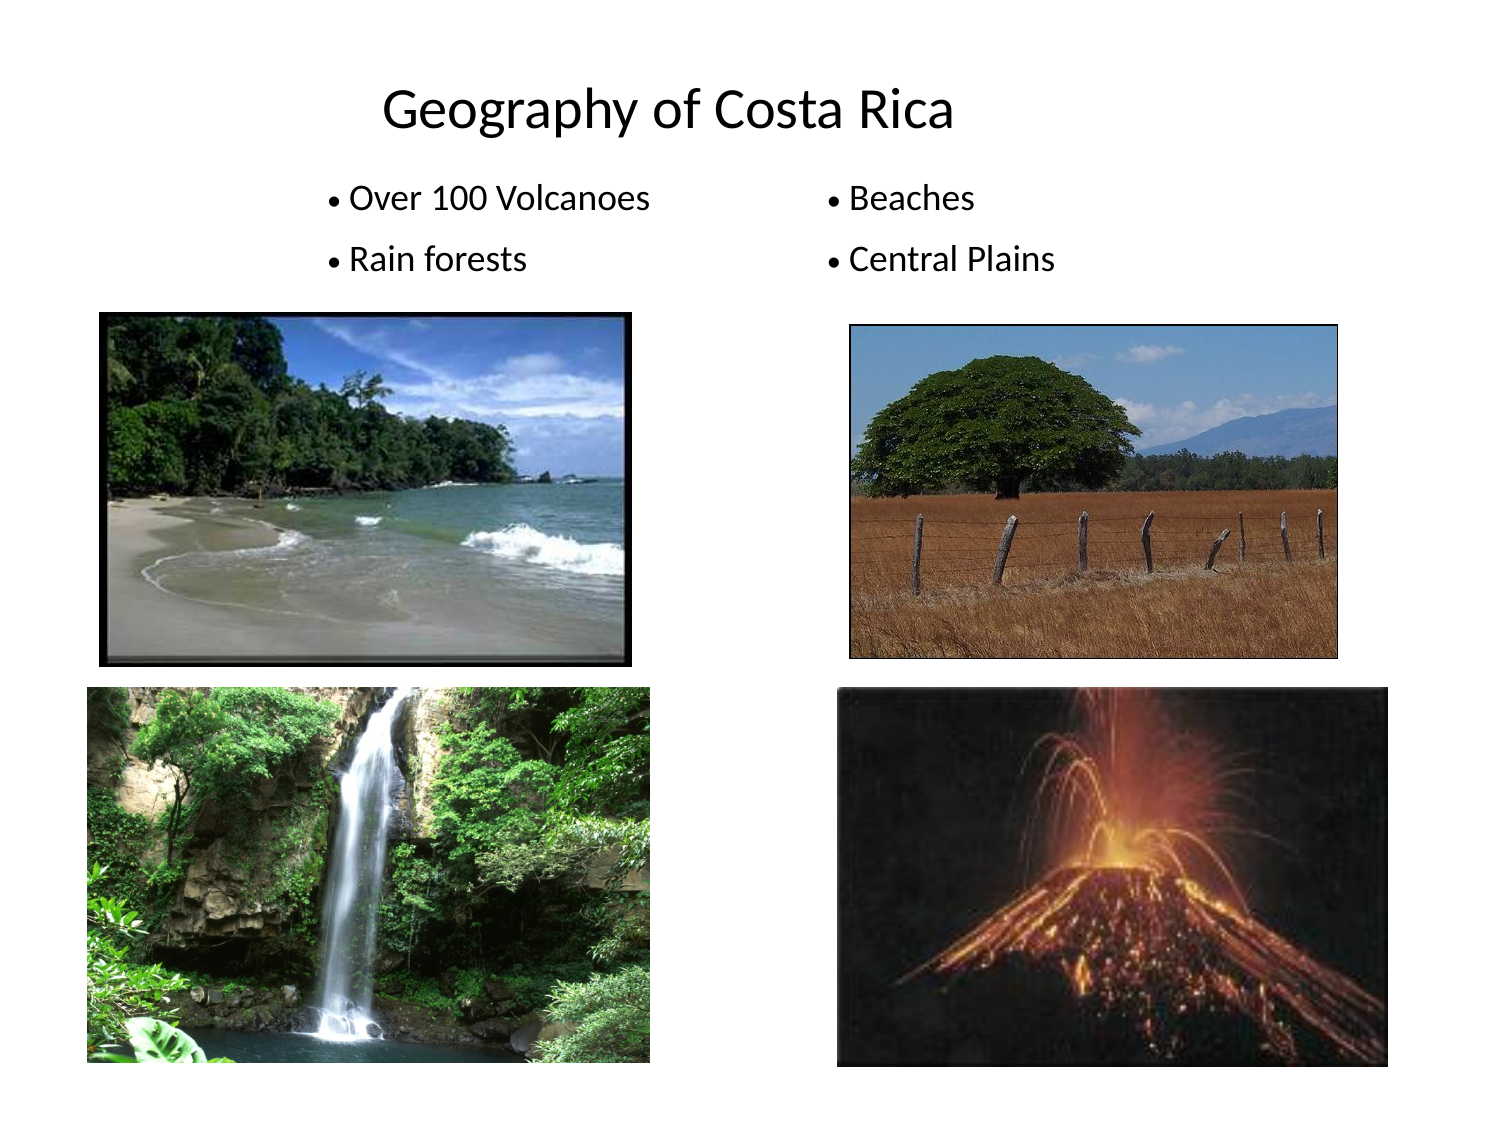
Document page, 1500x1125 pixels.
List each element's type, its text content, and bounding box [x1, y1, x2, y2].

text_box Geography of Costa Rica [87, 62, 1250, 148]
table_cell Rain forests [313, 239, 812, 296]
picture [837, 687, 1388, 1068]
picture [99, 312, 632, 667]
table_header Beaches [813, 176, 1312, 233]
table_cell Central Plains [813, 239, 1312, 296]
picture [87, 687, 651, 1063]
picture [849, 324, 1339, 659]
table_header Over 100 Volcanoes [313, 176, 812, 233]
